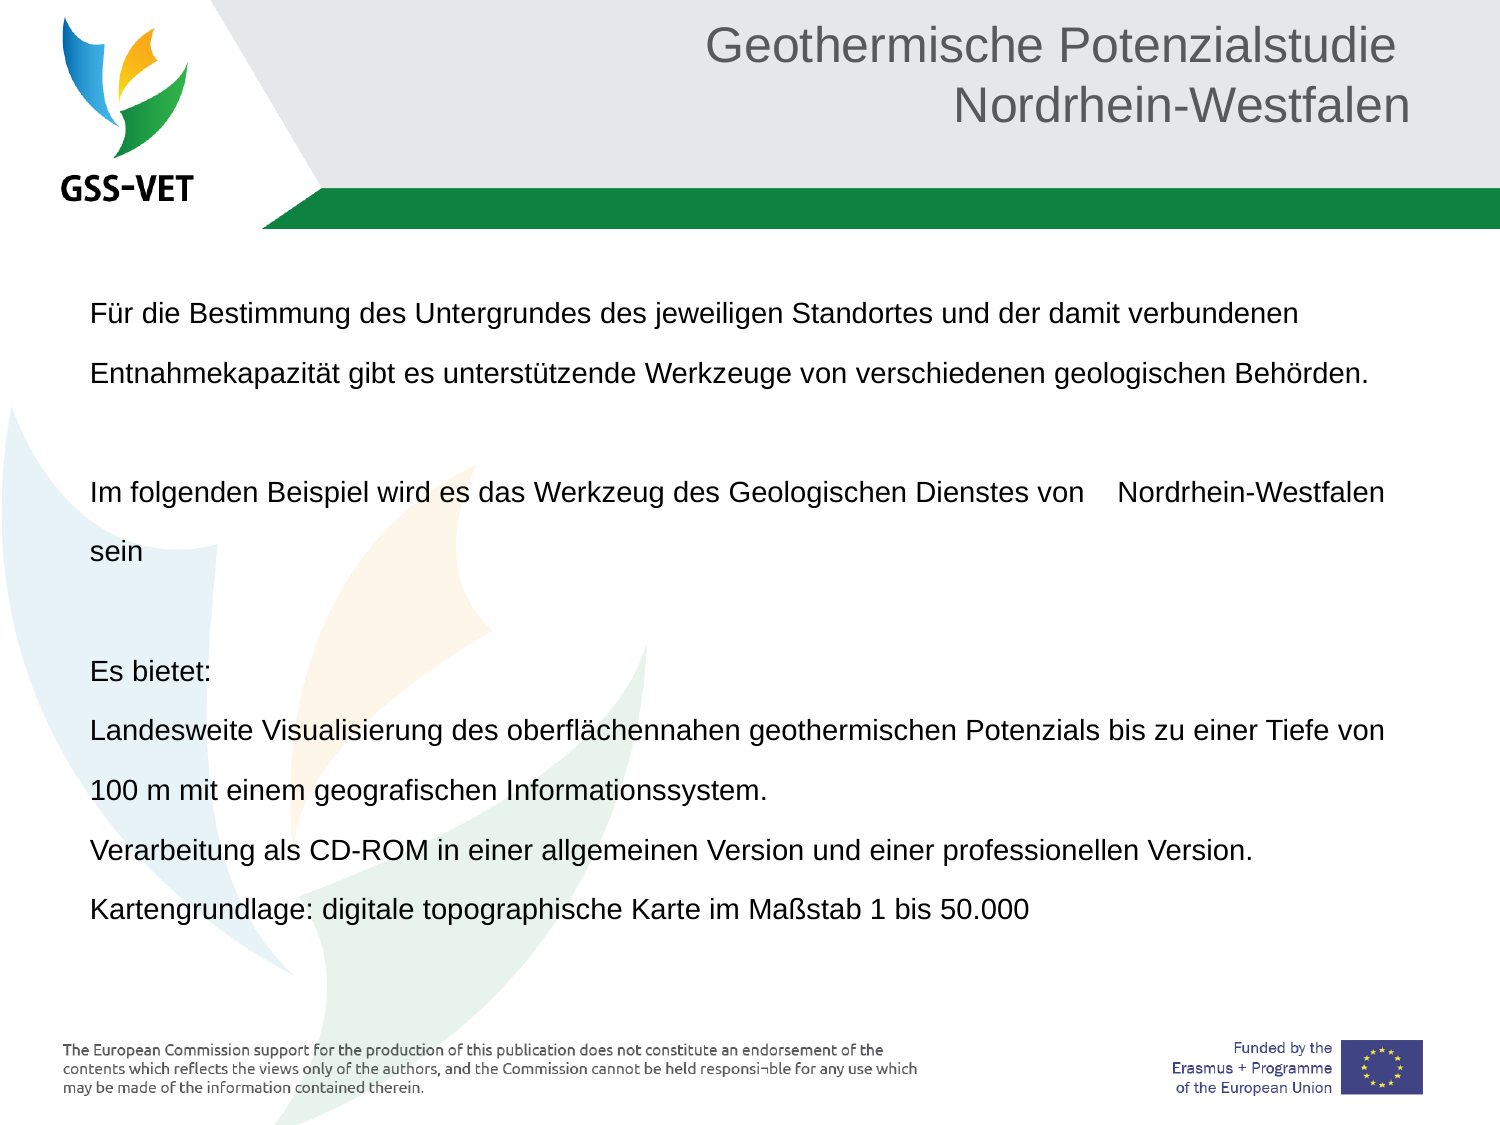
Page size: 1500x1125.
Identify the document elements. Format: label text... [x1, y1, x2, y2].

text_box Für die Bestimmung des Untergrundes des jeweiligen Standortes und der damit verbundenen Entnahmekapazität gibt es unterstützende Werkzeuge von verschiedenen geologischen Behörden. Im folgenden Beispiel wird es das Werkzeug des Geologischen Dienstes von Nordrhein-Westfalen sein Es bietet: Landesweite Visualisierung des oberflächennahen geothermischen Potenzials bis zu einer Tiefe von 100 m mit einem geografischen Informationssystem. Verarbeitung als CD-ROM in einer allgemeinen Version und einer professionellen Version. Kartengrundlage: digitale topographische Karte im Maßstab 1 bis 50.000 [74, 262, 1425, 1012]
text_box Geothermische Potenzialstudie Nordrhein-Westfalen [325, 5, 1426, 190]
picture [0, 0, 1500, 1125]
